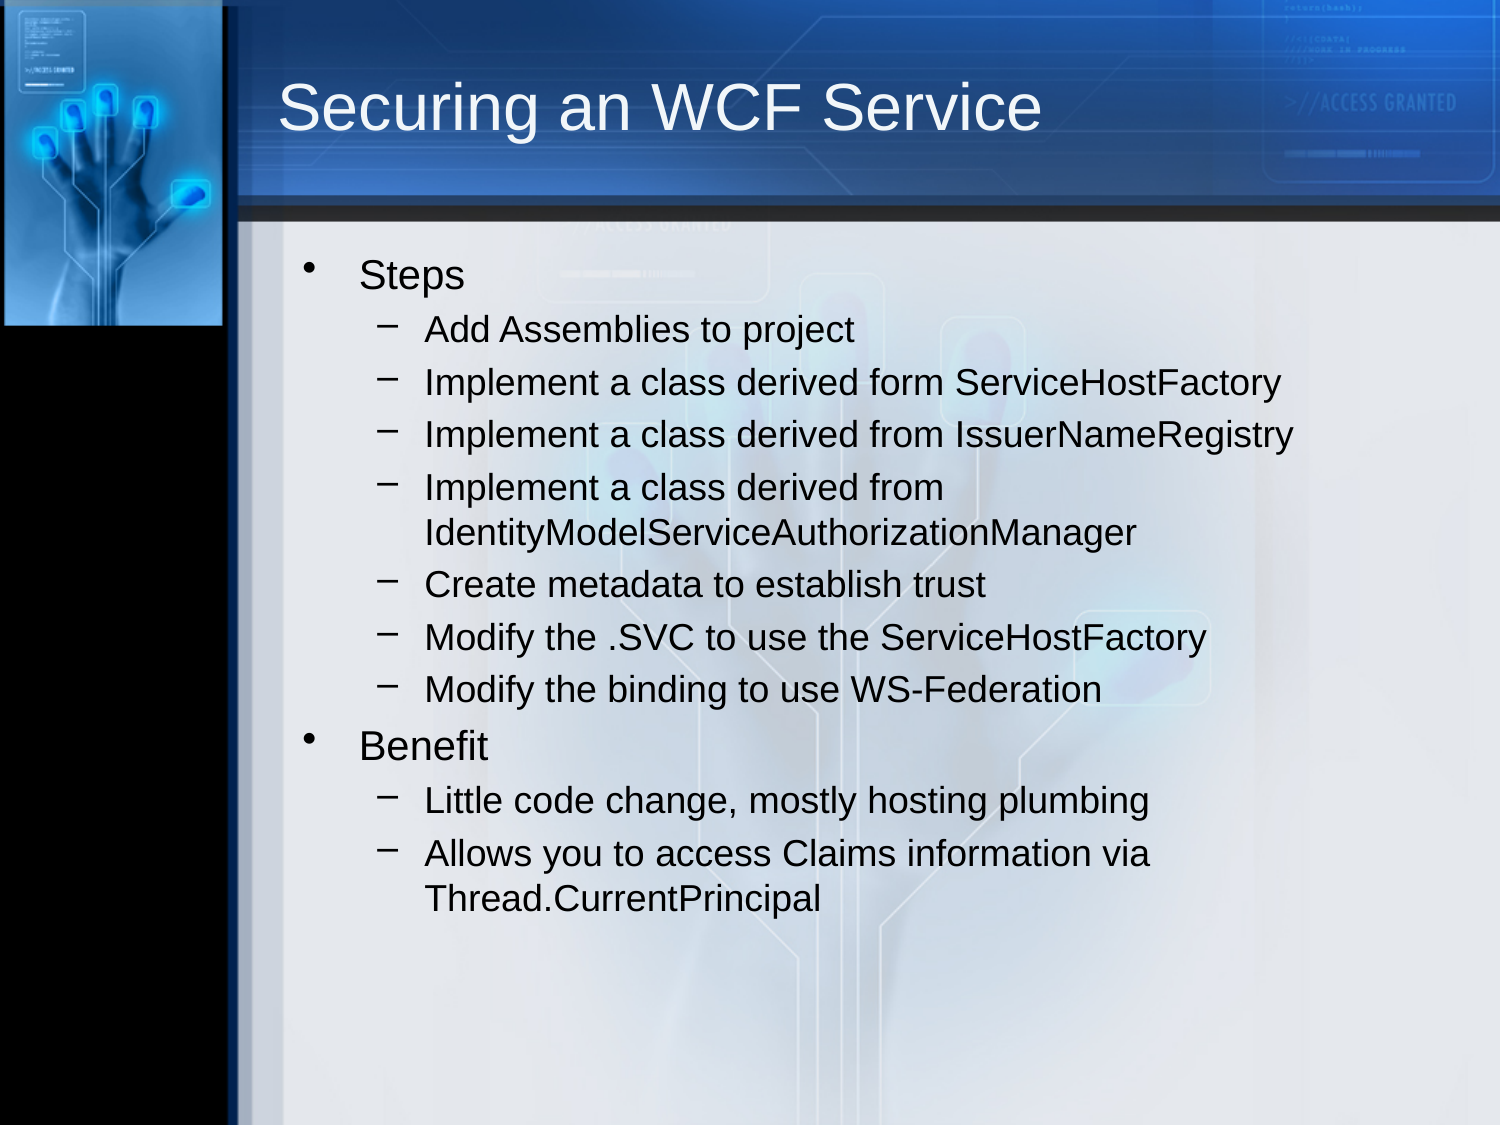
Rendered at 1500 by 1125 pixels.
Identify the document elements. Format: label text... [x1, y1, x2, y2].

list Steps Add Assemblies to project Implement a class derived form ServiceHostFactory Implement a class derived from IssuerNameRegistry Implement a class derived from IdentityModelServiceAuthorizationManager Create metadata to establish trust Modify the .SVC to use the ServiceHostFactory Modify the binding to use WS-Federation Benefit Little code change, mostly hosting plumbing Allows you to access Claims information via Thread.CurrentPrincipal [287, 240, 1472, 1059]
picture [0, 0, 1500, 1125]
title Securing an WCF Service [262, 25, 1476, 183]
